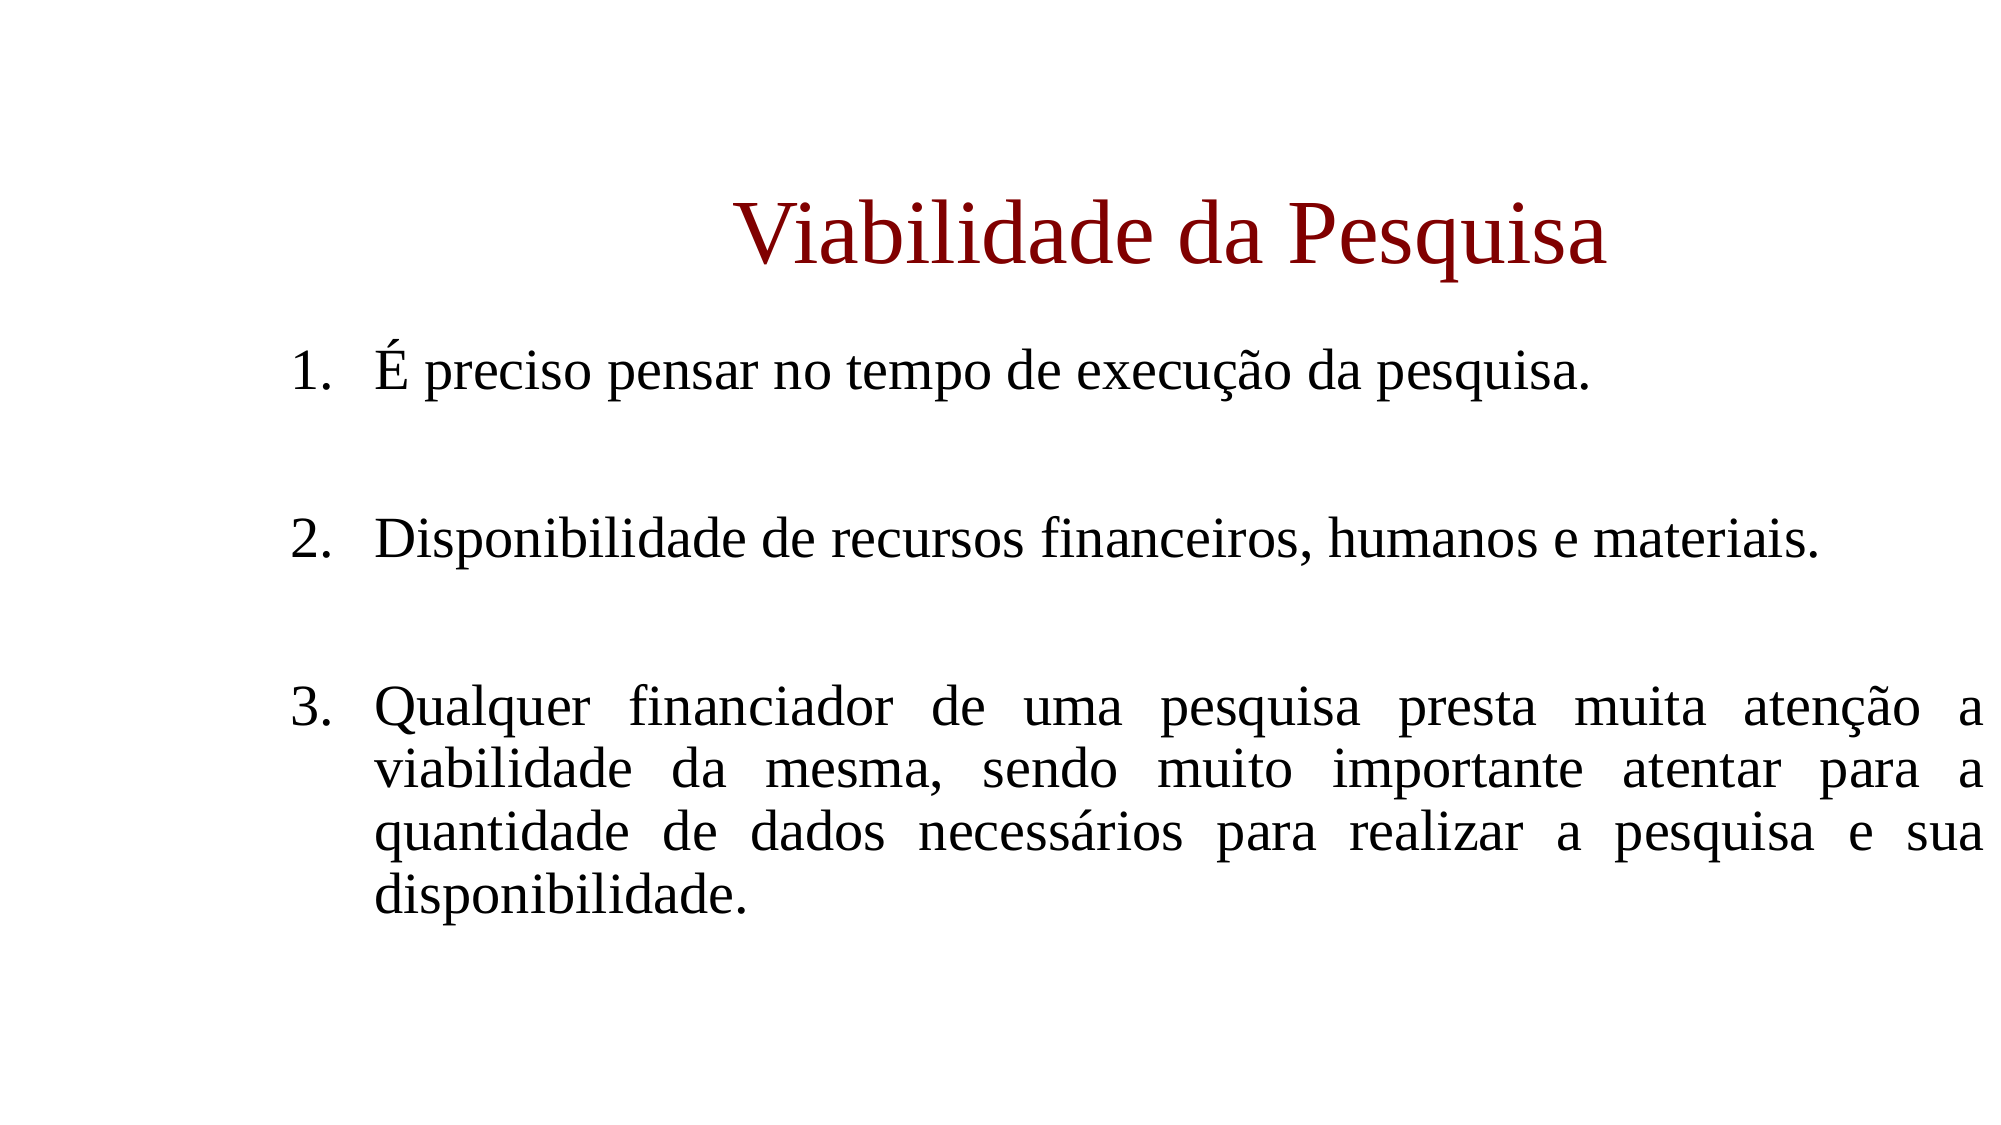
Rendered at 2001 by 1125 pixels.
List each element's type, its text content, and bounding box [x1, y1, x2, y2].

title Viabilidade da Pesquisa [308, 161, 2000, 306]
list É preciso pensar no tempo de execução da pesquisa. Disponibilidade de recursos financeiros, humanos e materiais. Qualquer financiador de uma pesquisa presta muita atenção a viabilidade da mesma, sendo muito importante atentar para a quantidade de dados necessários para realizar a pesquisa e sua disponibilidade. [275, 332, 2000, 1125]
